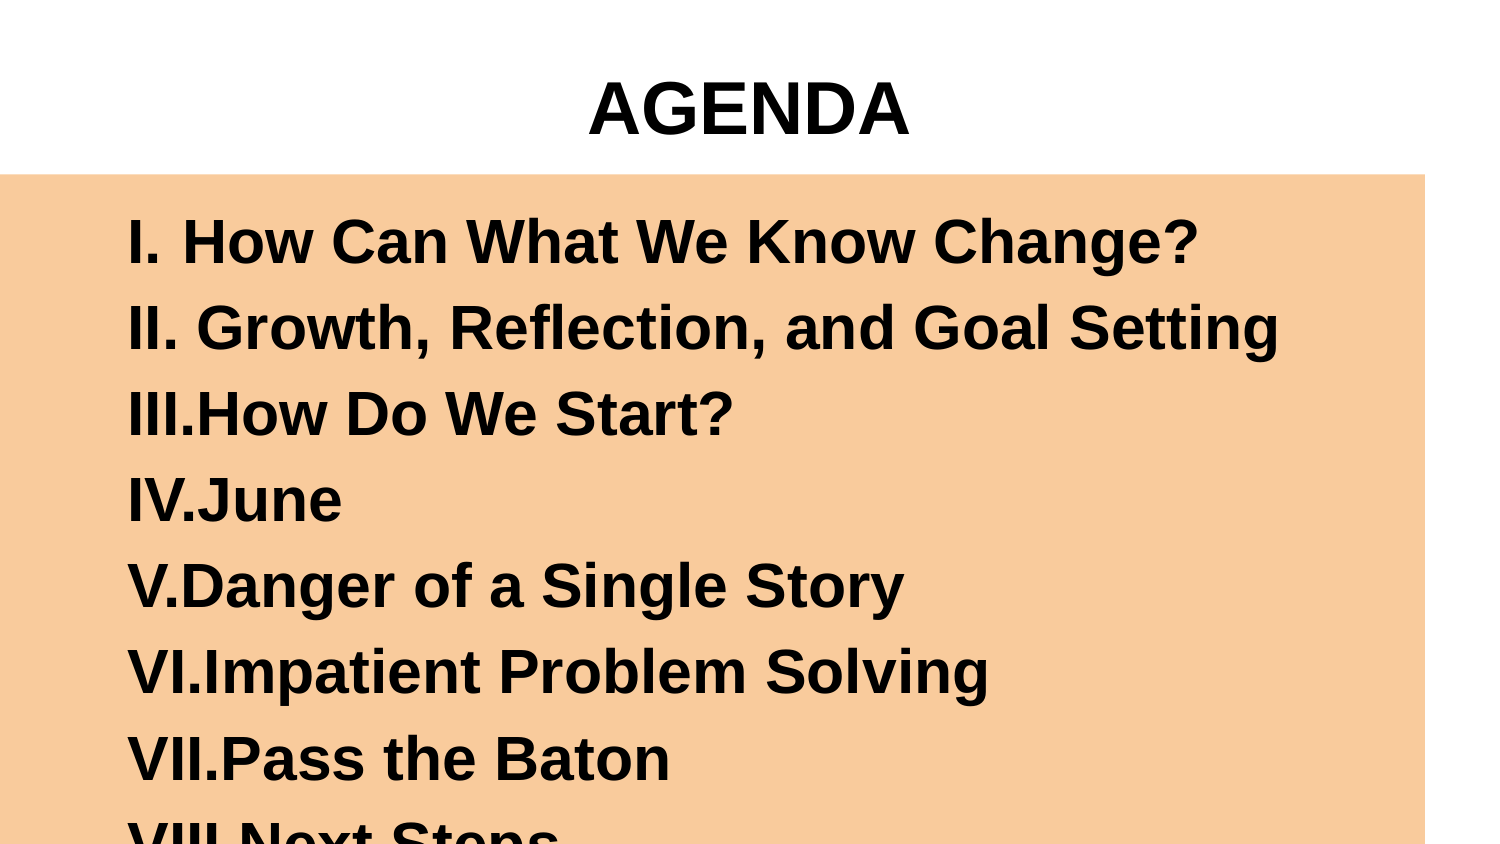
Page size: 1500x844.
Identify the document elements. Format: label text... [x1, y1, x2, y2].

list How Can What We Know Change? Growth, Reflection, and Goal Setting How Do We Start? June Danger of a Single Story Impatient Problem Solving Pass the Baton Next Steps [0, 174, 1425, 844]
title AGENDA [75, 33, 1425, 174]
